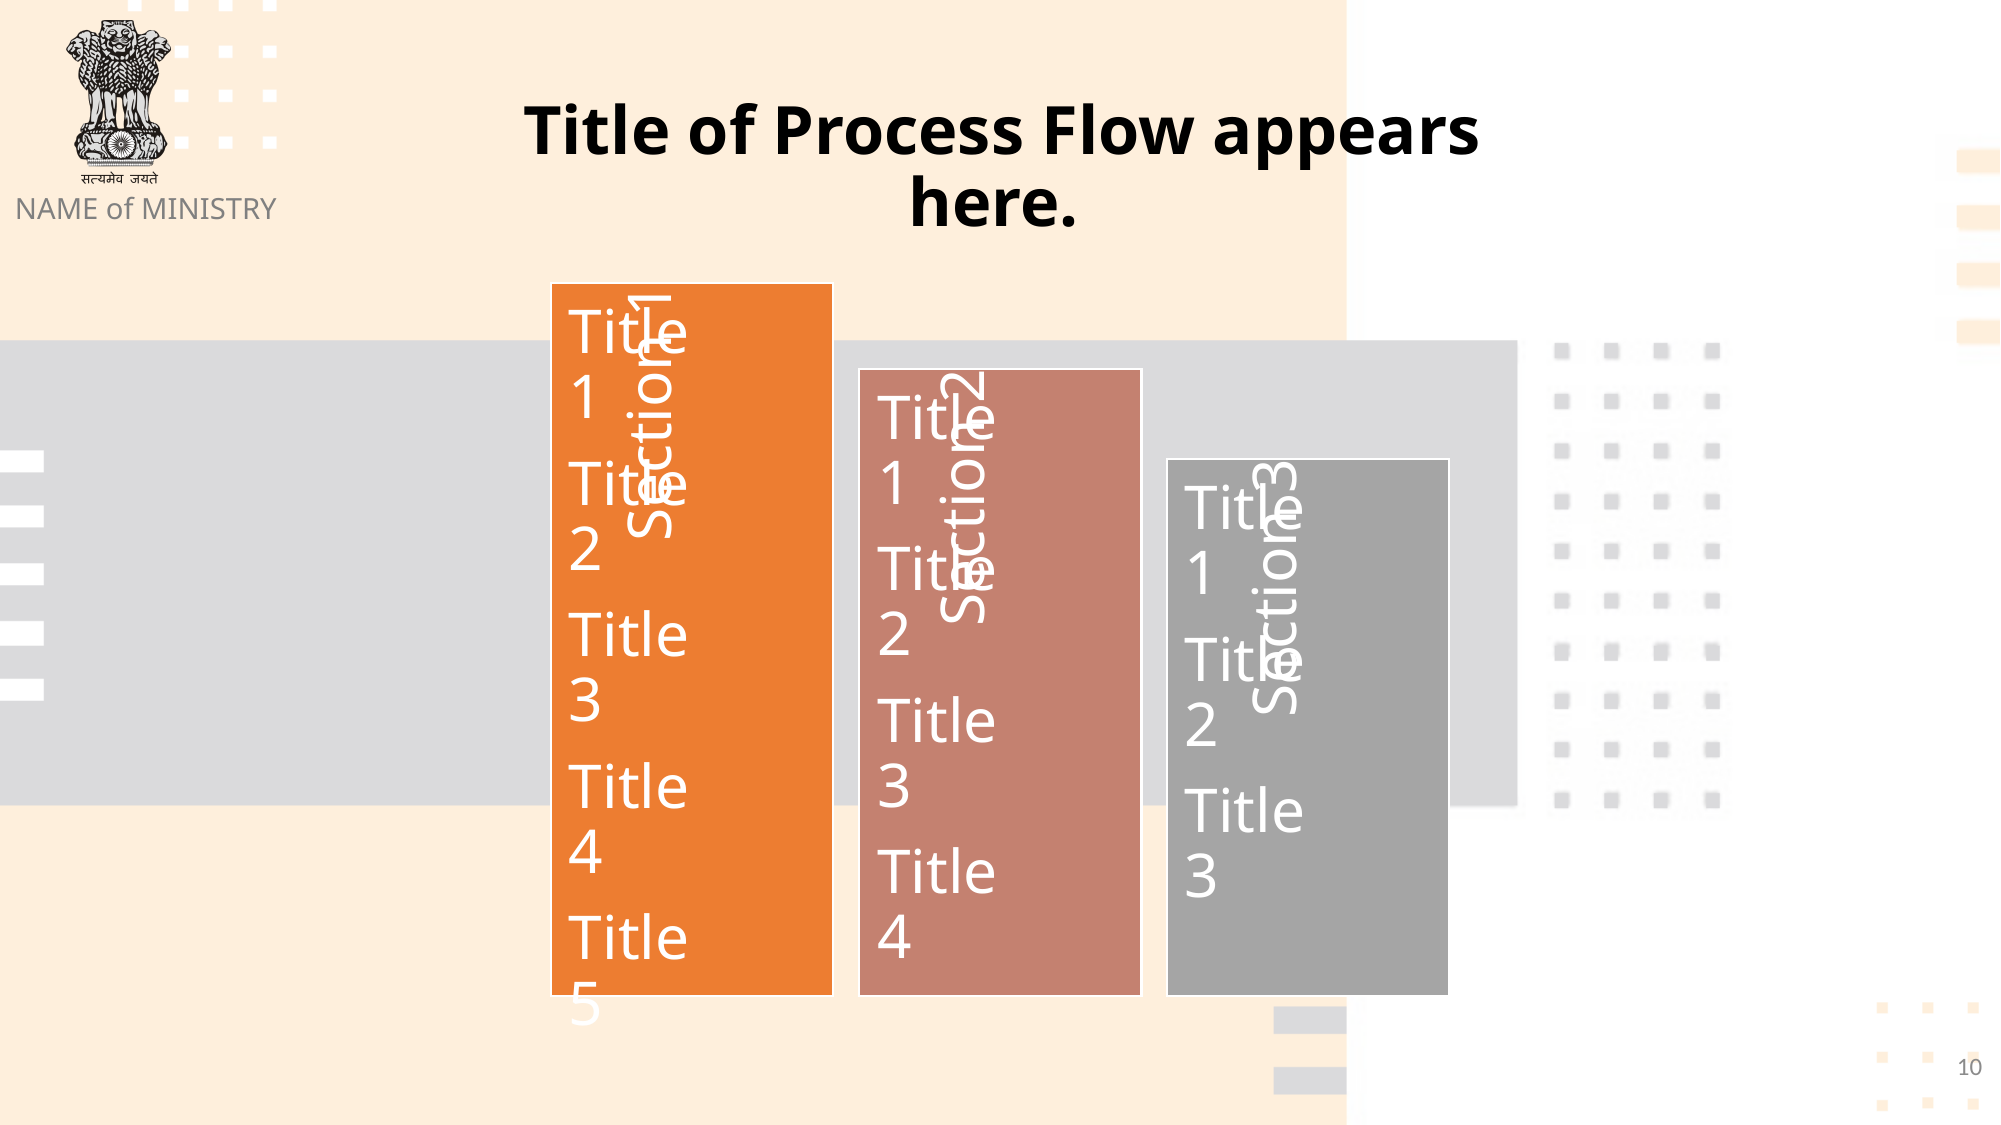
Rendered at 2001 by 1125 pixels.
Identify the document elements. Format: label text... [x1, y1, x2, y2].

picture [66, 20, 171, 184]
slide_number 10 [1547, 1035, 1998, 1096]
text_box Title of Process Flow appears here. [491, 89, 1513, 249]
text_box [333, 283, 1667, 1000]
